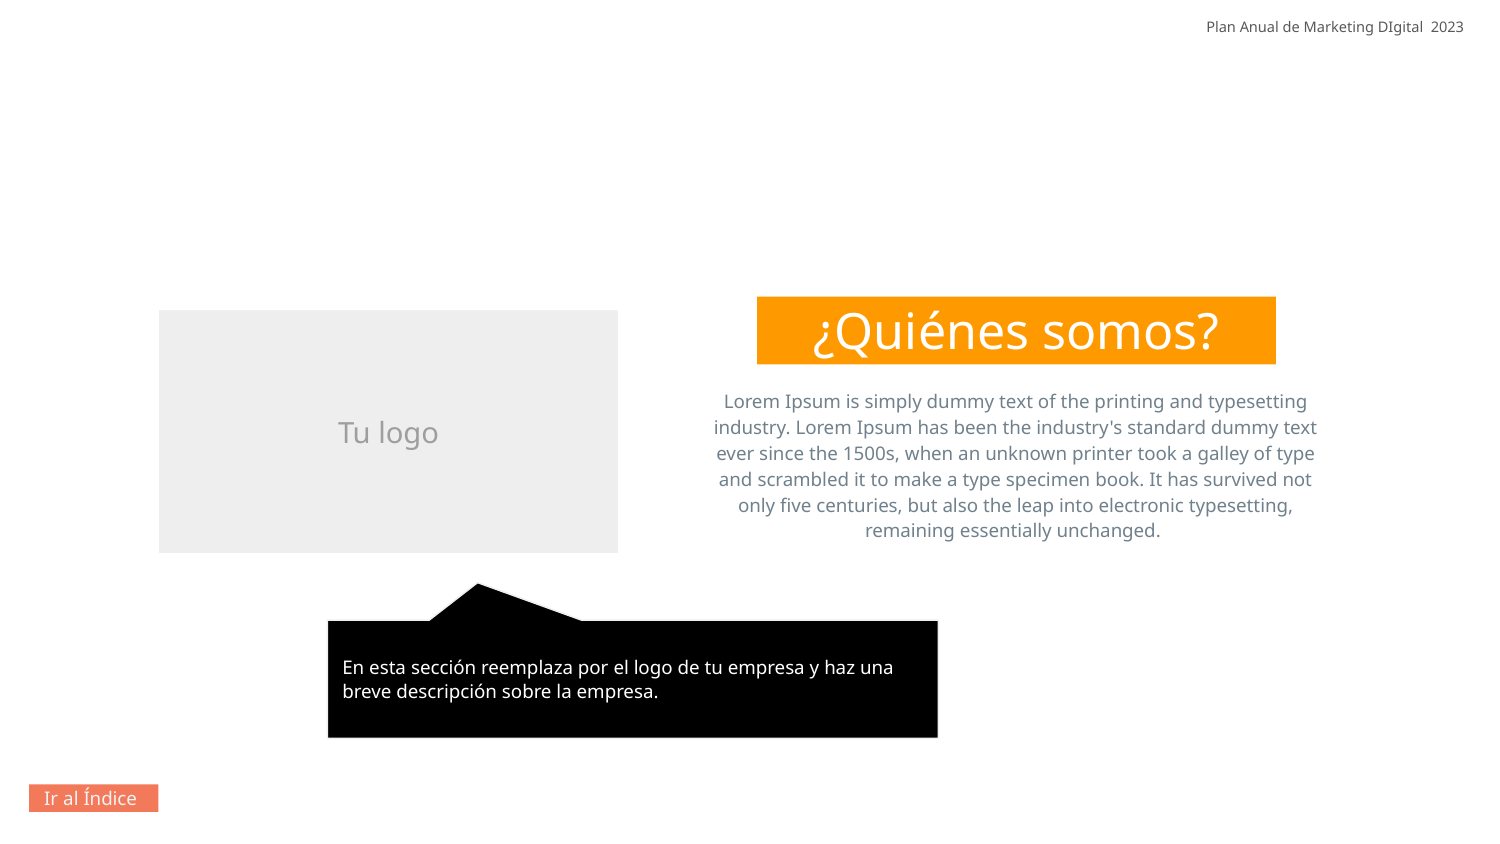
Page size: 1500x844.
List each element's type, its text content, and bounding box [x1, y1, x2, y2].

subtitle Plan Anual de Marketing DIgital 2023 [383, 13, 1479, 41]
text_box [1263, 296, 1276, 365]
text_box [757, 296, 770, 365]
text_box En esta sección reemplaza por el logo de tu empresa y haz una breve descripción sobre la empresa. [327, 582, 939, 739]
text_box ¿Quiénes somos? [770, 284, 1263, 377]
text_box Lorem Ipsum is simply dummy text of the printing and typesetting industry. Lorem Ipsum has been the industry's standard dummy text ever since the 1500s, when an unknown printer took a galley of type and scrambled it to make a type specimen book. It has survived not only five centuries, but also the leap into electronic typesetting, remaining essentially unchanged. [690, 371, 1341, 586]
text_box Tu logo [159, 311, 618, 553]
text_box Ir al Índice [29, 784, 159, 812]
